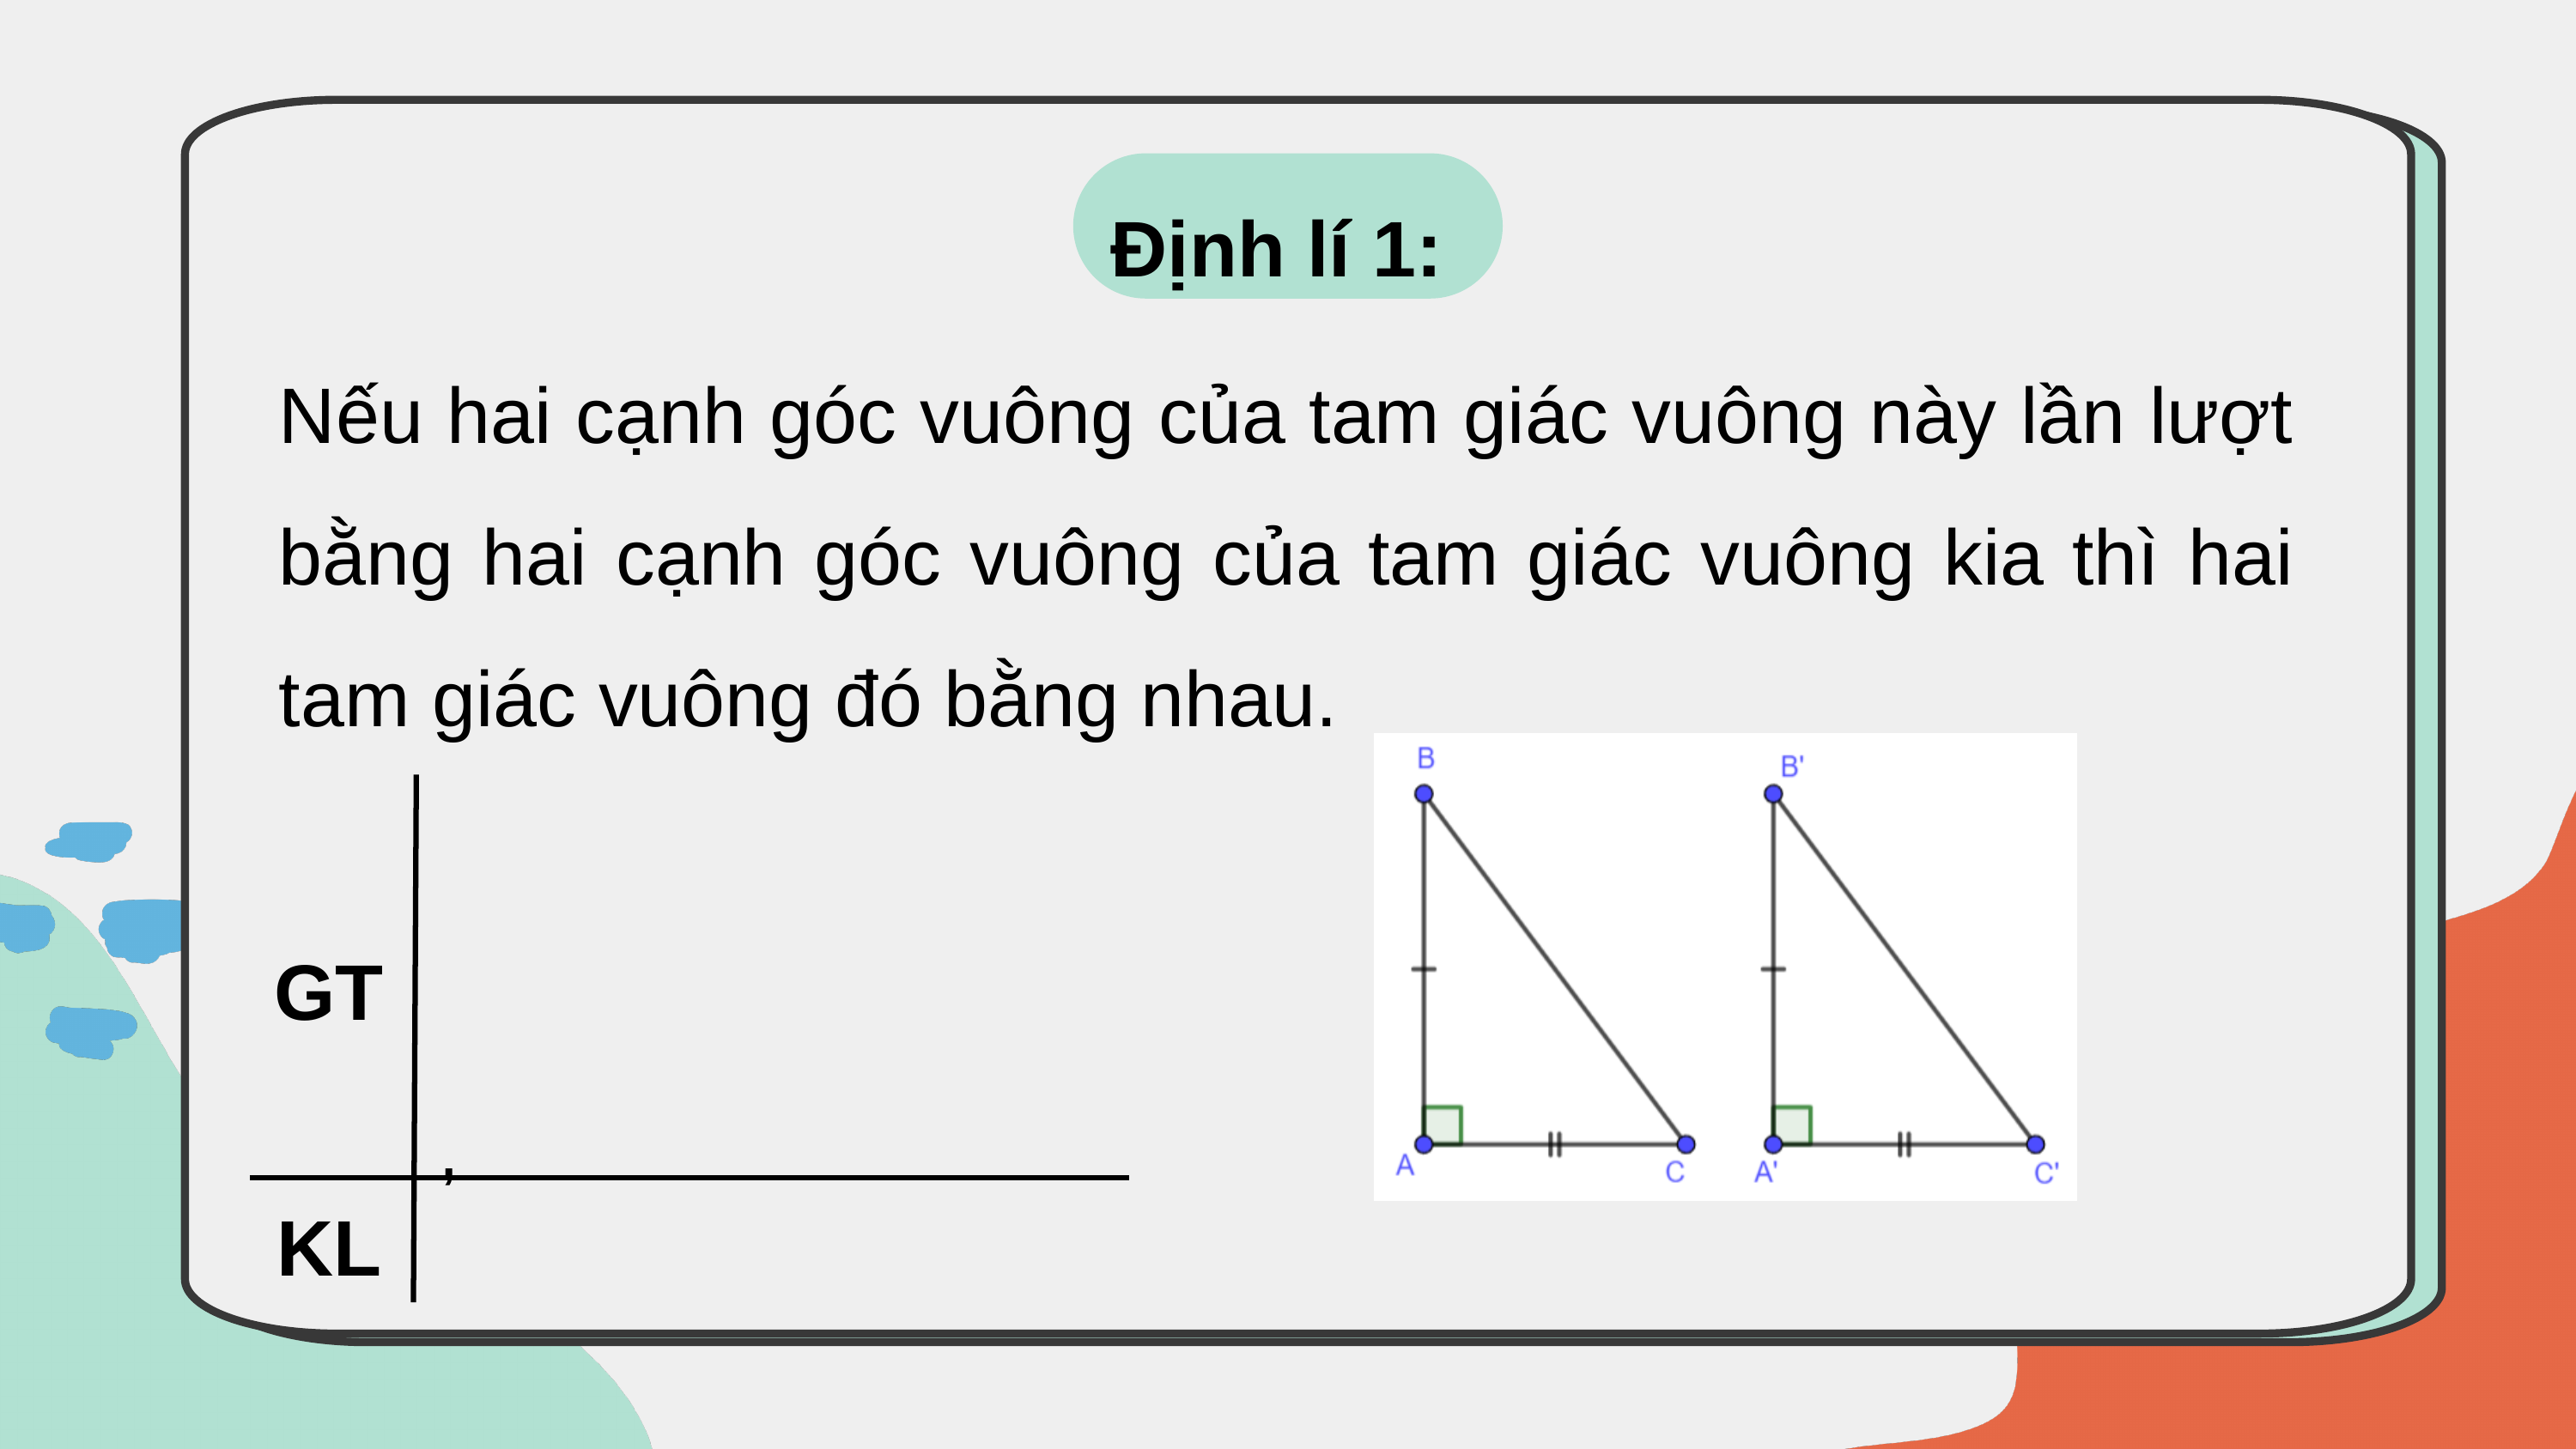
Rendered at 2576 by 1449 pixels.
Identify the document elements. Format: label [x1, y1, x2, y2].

picture [0, 818, 678, 1449]
picture [1732, 724, 2576, 1449]
text_box [249, 774, 1130, 1303]
text_box [133, 37, 2442, 1343]
picture [1373, 733, 2078, 1201]
